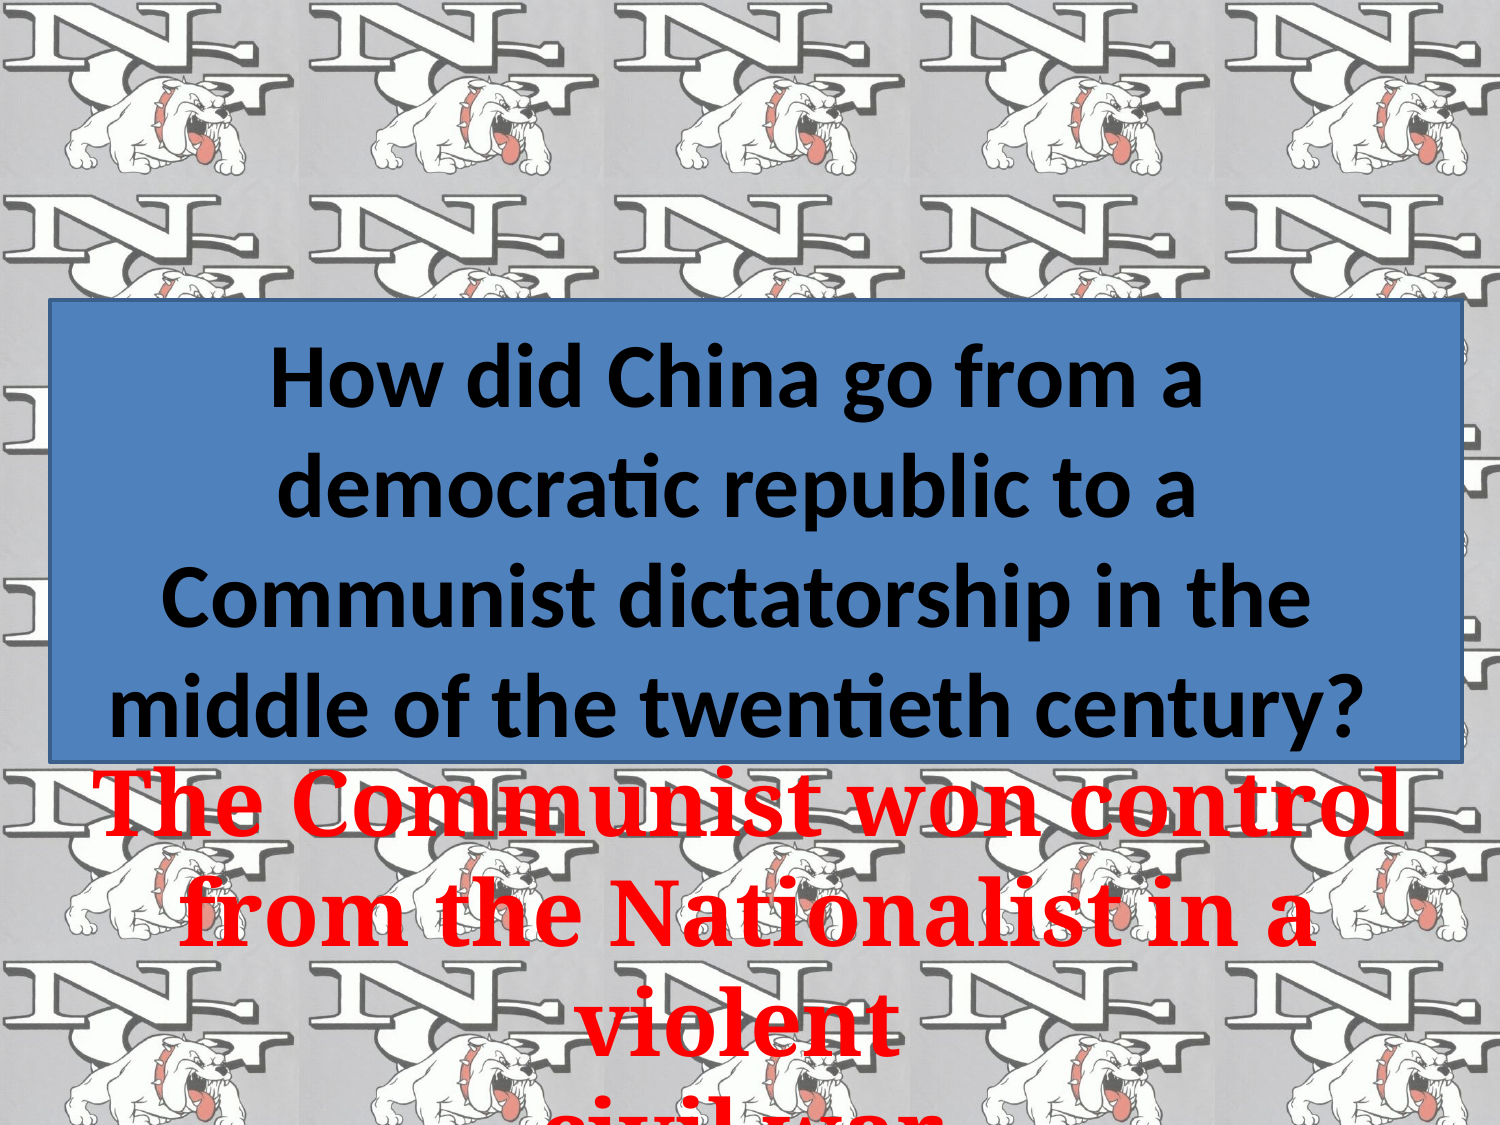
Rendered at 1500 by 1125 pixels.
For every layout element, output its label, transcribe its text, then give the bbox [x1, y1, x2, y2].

text_box [48, 298, 1464, 737]
text_box The Communist won control from the Nationalist in a violent civil war. [0, 737, 1500, 1125]
title How did China go from a democratic republic to a Communist dictatorship in the middle of the twentieth century? [62, 337, 1413, 735]
text_box FALSE * Tiananmen Square Massacre* [0, 0, 1500, 737]
